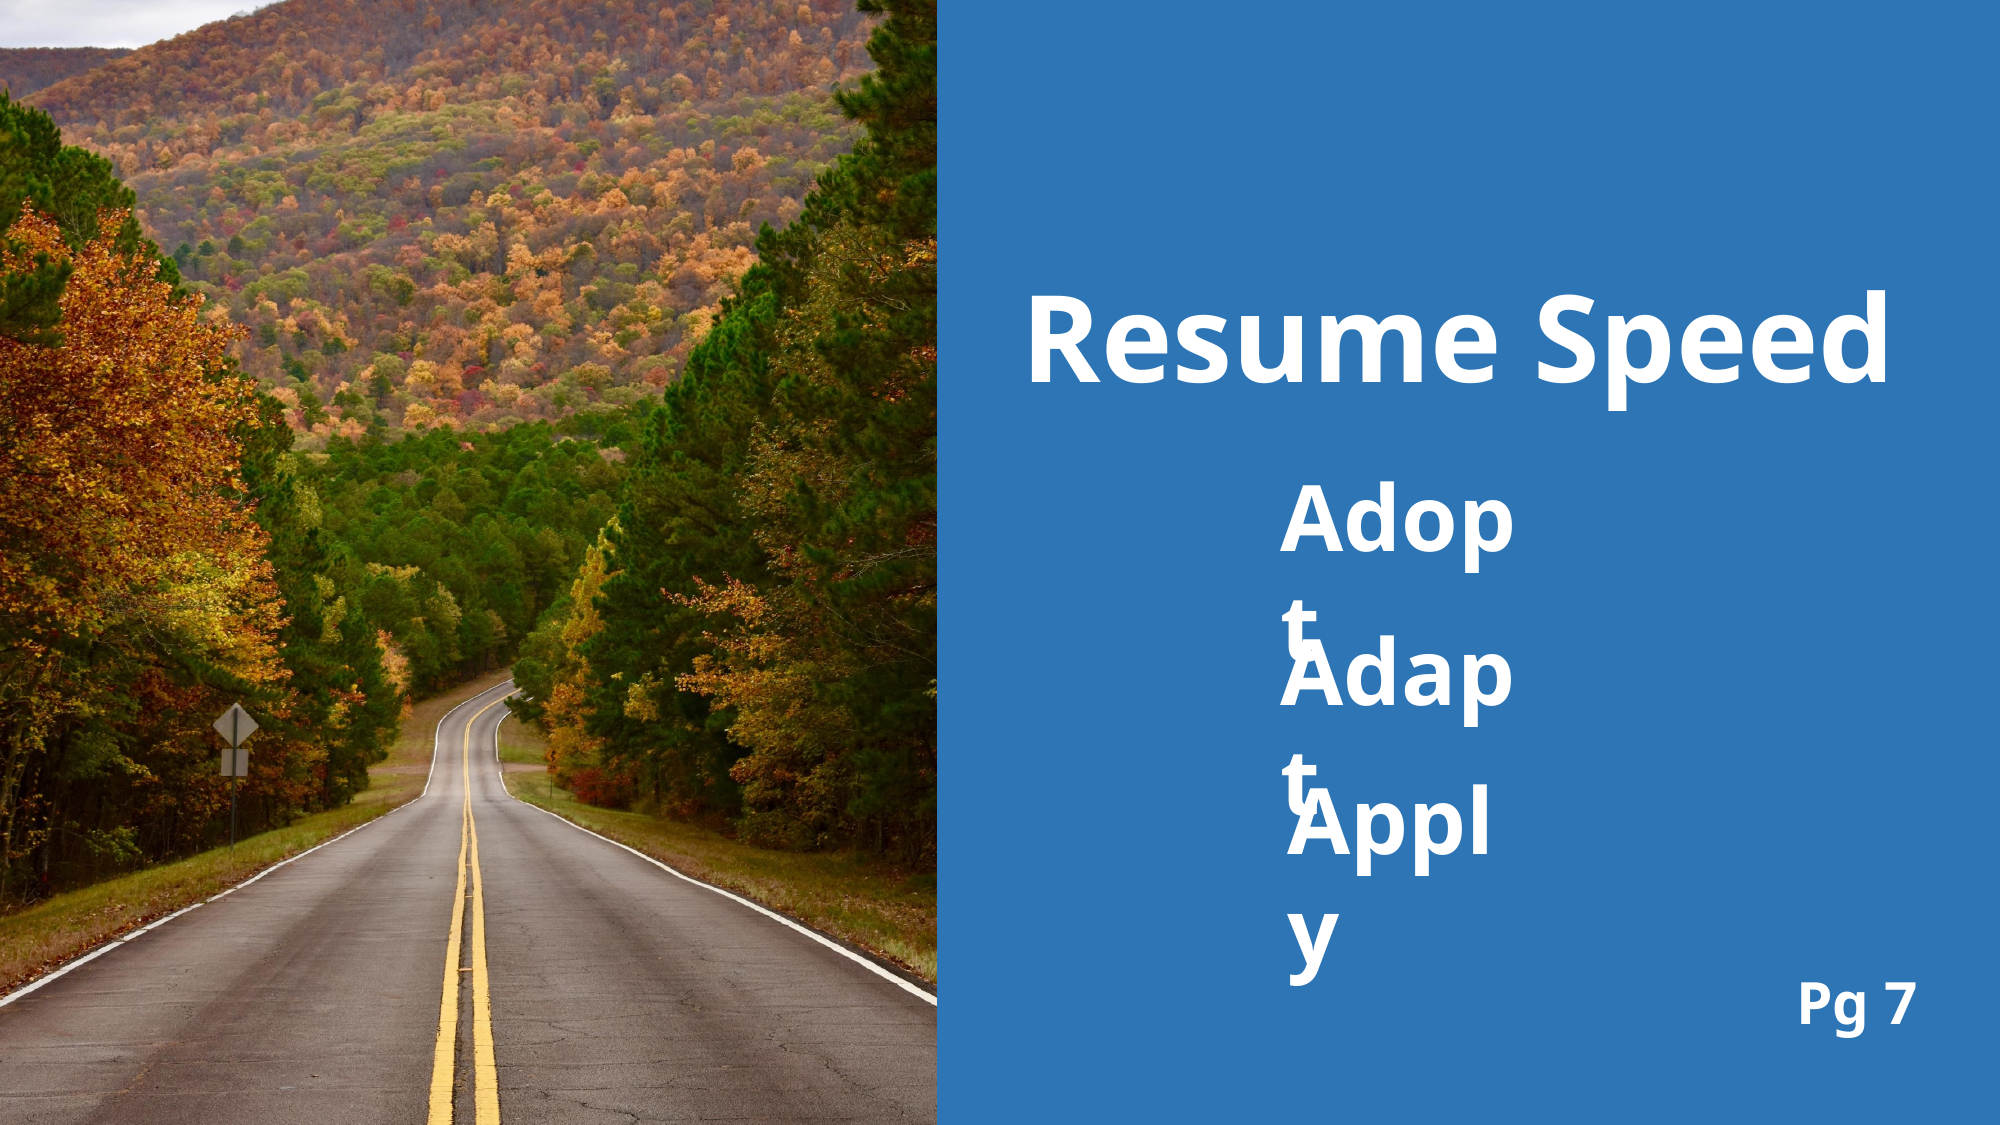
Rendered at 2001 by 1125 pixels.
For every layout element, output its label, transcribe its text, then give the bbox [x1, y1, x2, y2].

text_box Adopt [1265, 452, 1567, 688]
text_box Pg 7 [1780, 958, 1937, 1044]
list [0, 0, 938, 1125]
title Resume Speed [999, 234, 1918, 453]
text_box Adapt [1265, 606, 1565, 842]
text_box Apply [1272, 755, 1561, 991]
